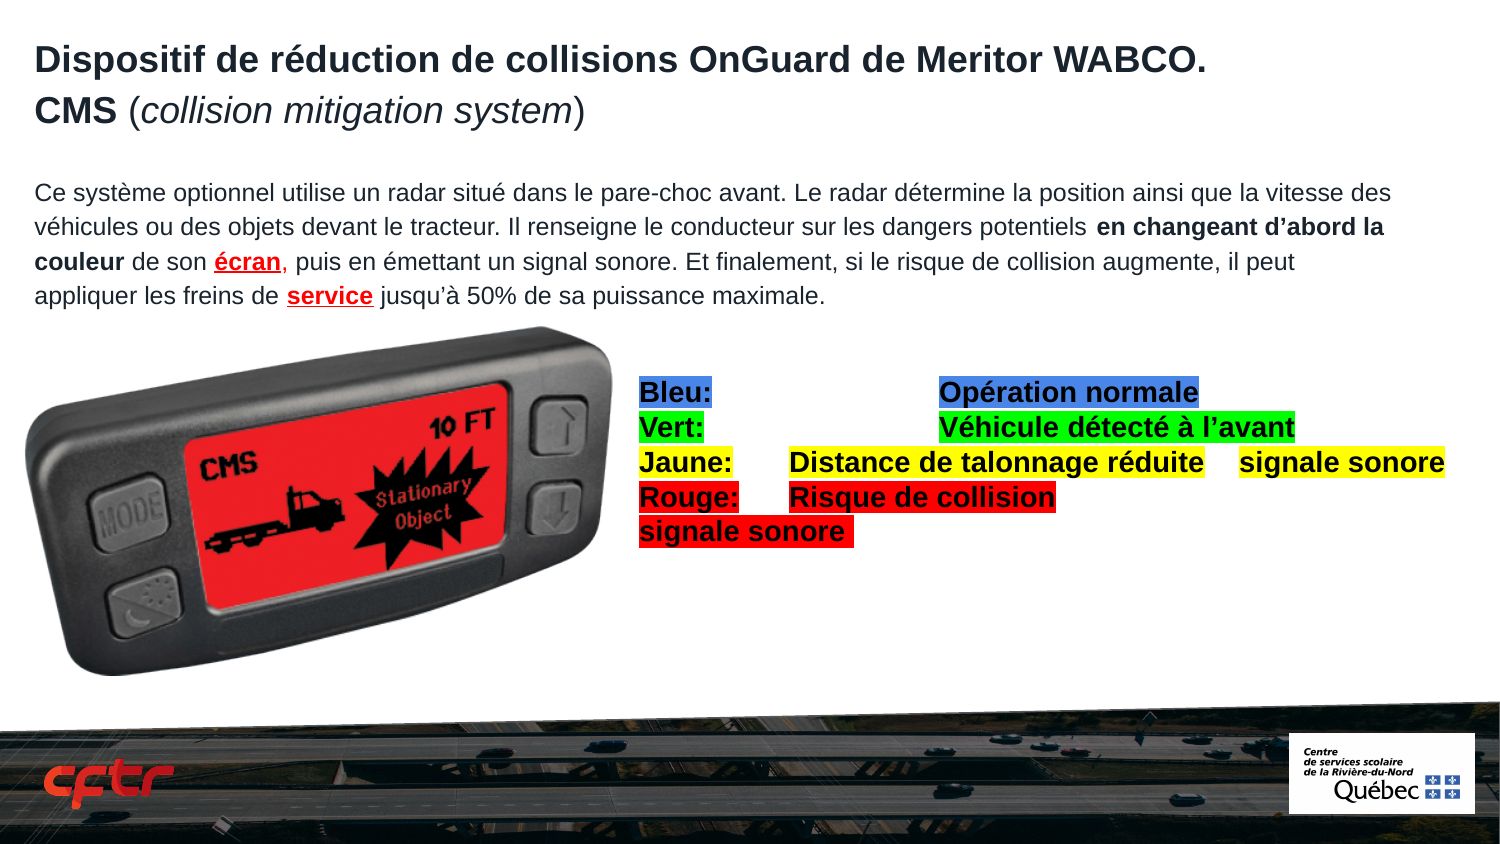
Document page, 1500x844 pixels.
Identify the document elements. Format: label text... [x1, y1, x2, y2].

picture [0, 704, 1499, 844]
text_box Bleu: Opération normale Vert: Véhicule détecté à l’avant Jaune: Distance de talonnage réduite signale sonore Rouge: Risque de collision signale sonore [624, 357, 1474, 580]
title Dispositif de réduction de collisions OnGuard de Meritor WABCO. CMS (collision mitigation system) Ce système optionnel utilise un radar situé dans le pare-choc avant. Le radar détermine la position ainsi que la vitesse des véhicules ou des objets devant le tracteur. Il renseigne le conducteur sur les dangers potentiels en changeant d’abord la couleur de son écran, puis en émettant un signal sonore. Et finalement, si le risque de collision augmente, il peut appliquer les freins de service jusqu’à 50% de sa puissance maximale. [19, 10, 1474, 327]
picture [24, 326, 613, 676]
